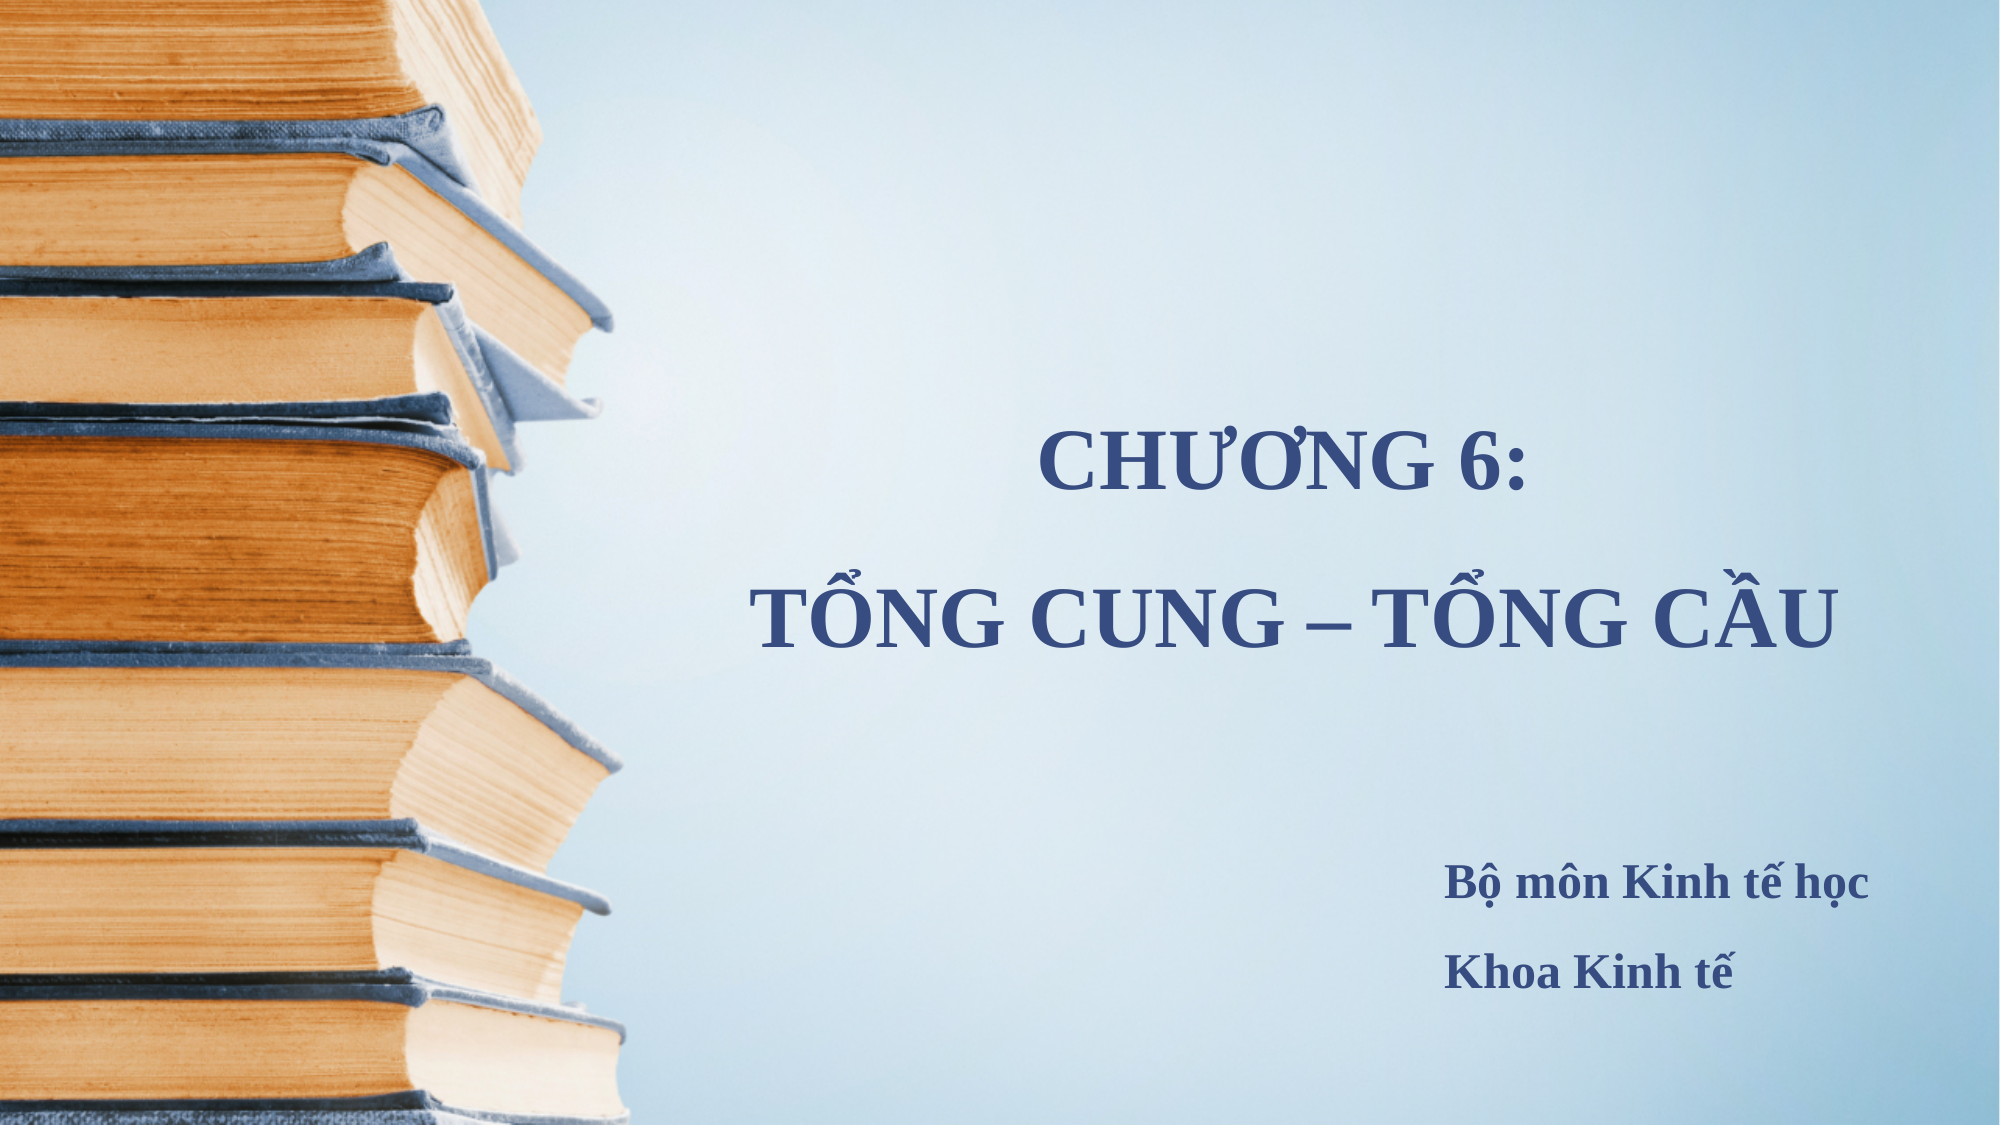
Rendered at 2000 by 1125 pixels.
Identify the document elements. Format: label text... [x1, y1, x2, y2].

picture [0, 0, 2000, 1125]
subtitle Bộ môn Kinh tế học Khoa Kinh tế [1424, 808, 1917, 1013]
title CHƯƠNG 6: TỔNG CUNG – TỔNG CẦU [674, 245, 1917, 675]
